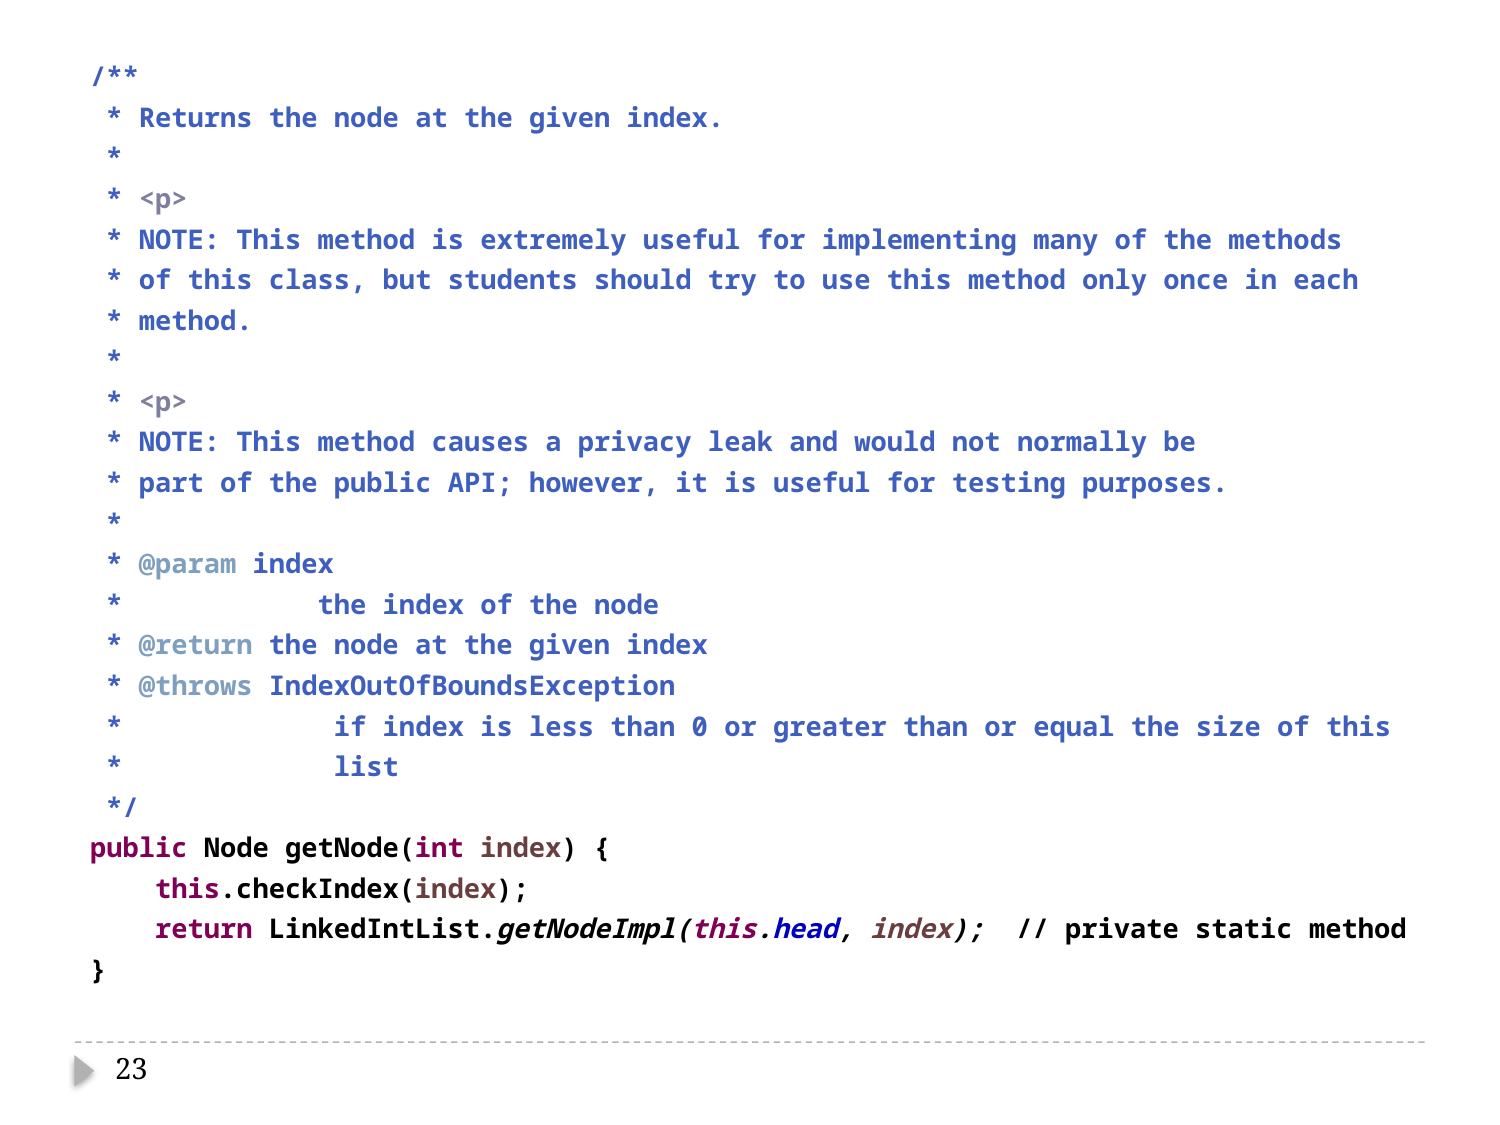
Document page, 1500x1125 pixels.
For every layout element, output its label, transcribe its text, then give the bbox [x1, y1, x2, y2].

slide_number 23 [100, 1042, 426, 1103]
list /** * Returns the node at the given index. * * <p> * NOTE: This method is extremely useful for implementing many of the methods * of this class, but students should try to use this method only once in each * method. * * <p> * NOTE: This method causes a privacy leak and would not normally be * part of the public API; however, it is useful for testing purposes. * * @param index * the index of the node * @return the node at the given index * @throws IndexOutOfBoundsException * if index is less than 0 or greater than or equal the size of this * list */ public Node getNode(int index) { this.checkIndex(index); return LinkedIntList.getNodeImpl(this.head, index); // private static method } [74, 51, 1426, 1011]
